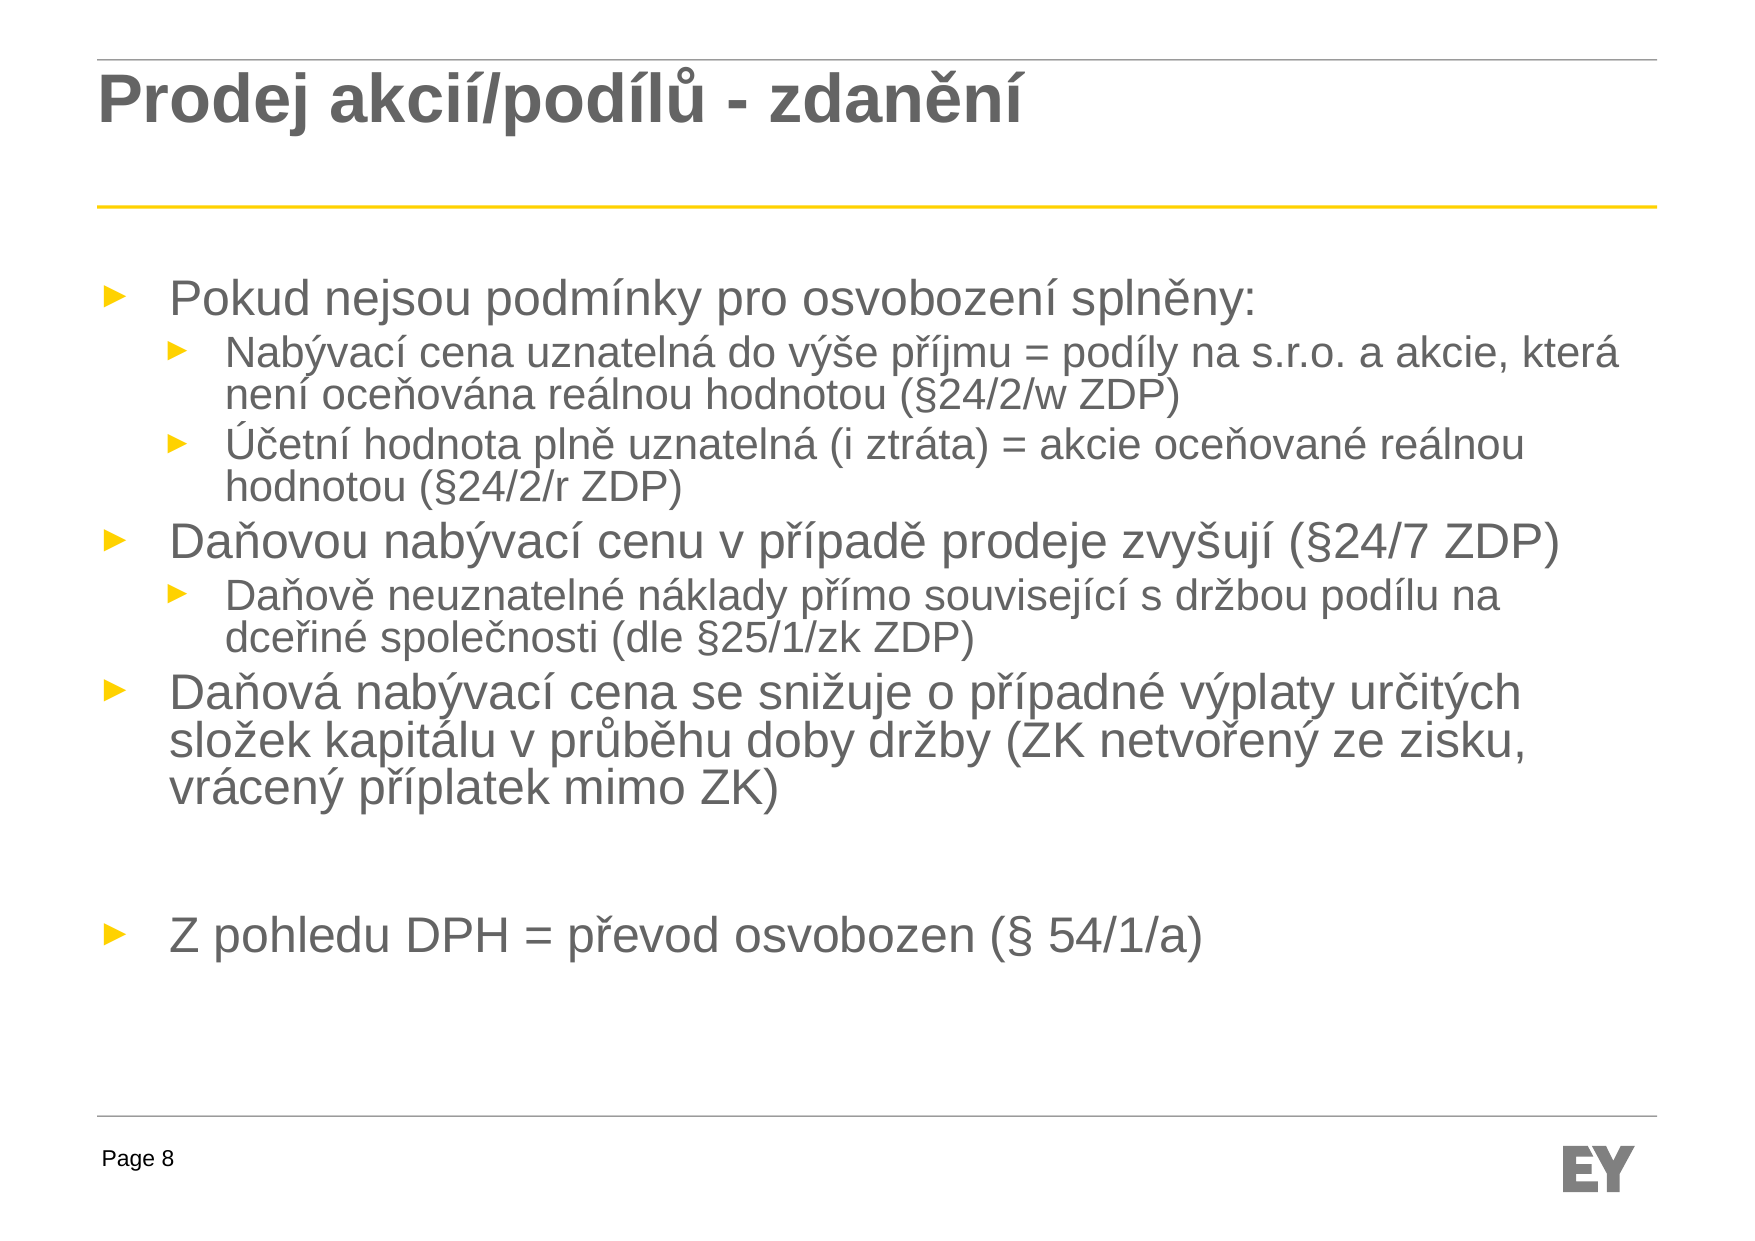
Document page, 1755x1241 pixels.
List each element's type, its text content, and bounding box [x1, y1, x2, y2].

list Pokud nejsou podmínky pro osvobození splněny: Nabývací cena uznatelná do výše příjmu = podíly na s.r.o. a akcie, která není oceňována reálnou hodnotou (§24/2/w ZDP) Účetní hodnota plně uznatelná (i ztráta) = akcie oceňované reálnou hodnotou (§24/2/r ZDP) Daňovou nabývací cenu v případě prodeje zvyšují (§24/7 ZDP) Daňově neuznatelné náklady přímo související s držbou podílu na dceřiné společnosti (dle §25/1/zk ZDP) Daňová nabývací cena se snižuje o případné výplaty určitých složek kapitálu v průběhu doby držby (ZK netvořený ze zisku, vrácený příplatek mimo ZK) Z pohledu DPH = převod osvobozen (§ 54/1/a) [96, 276, 1656, 1024]
title Prodej akcií/podílů - zdanění [96, 59, 1658, 202]
slide_number [110, 1139, 331, 1179]
